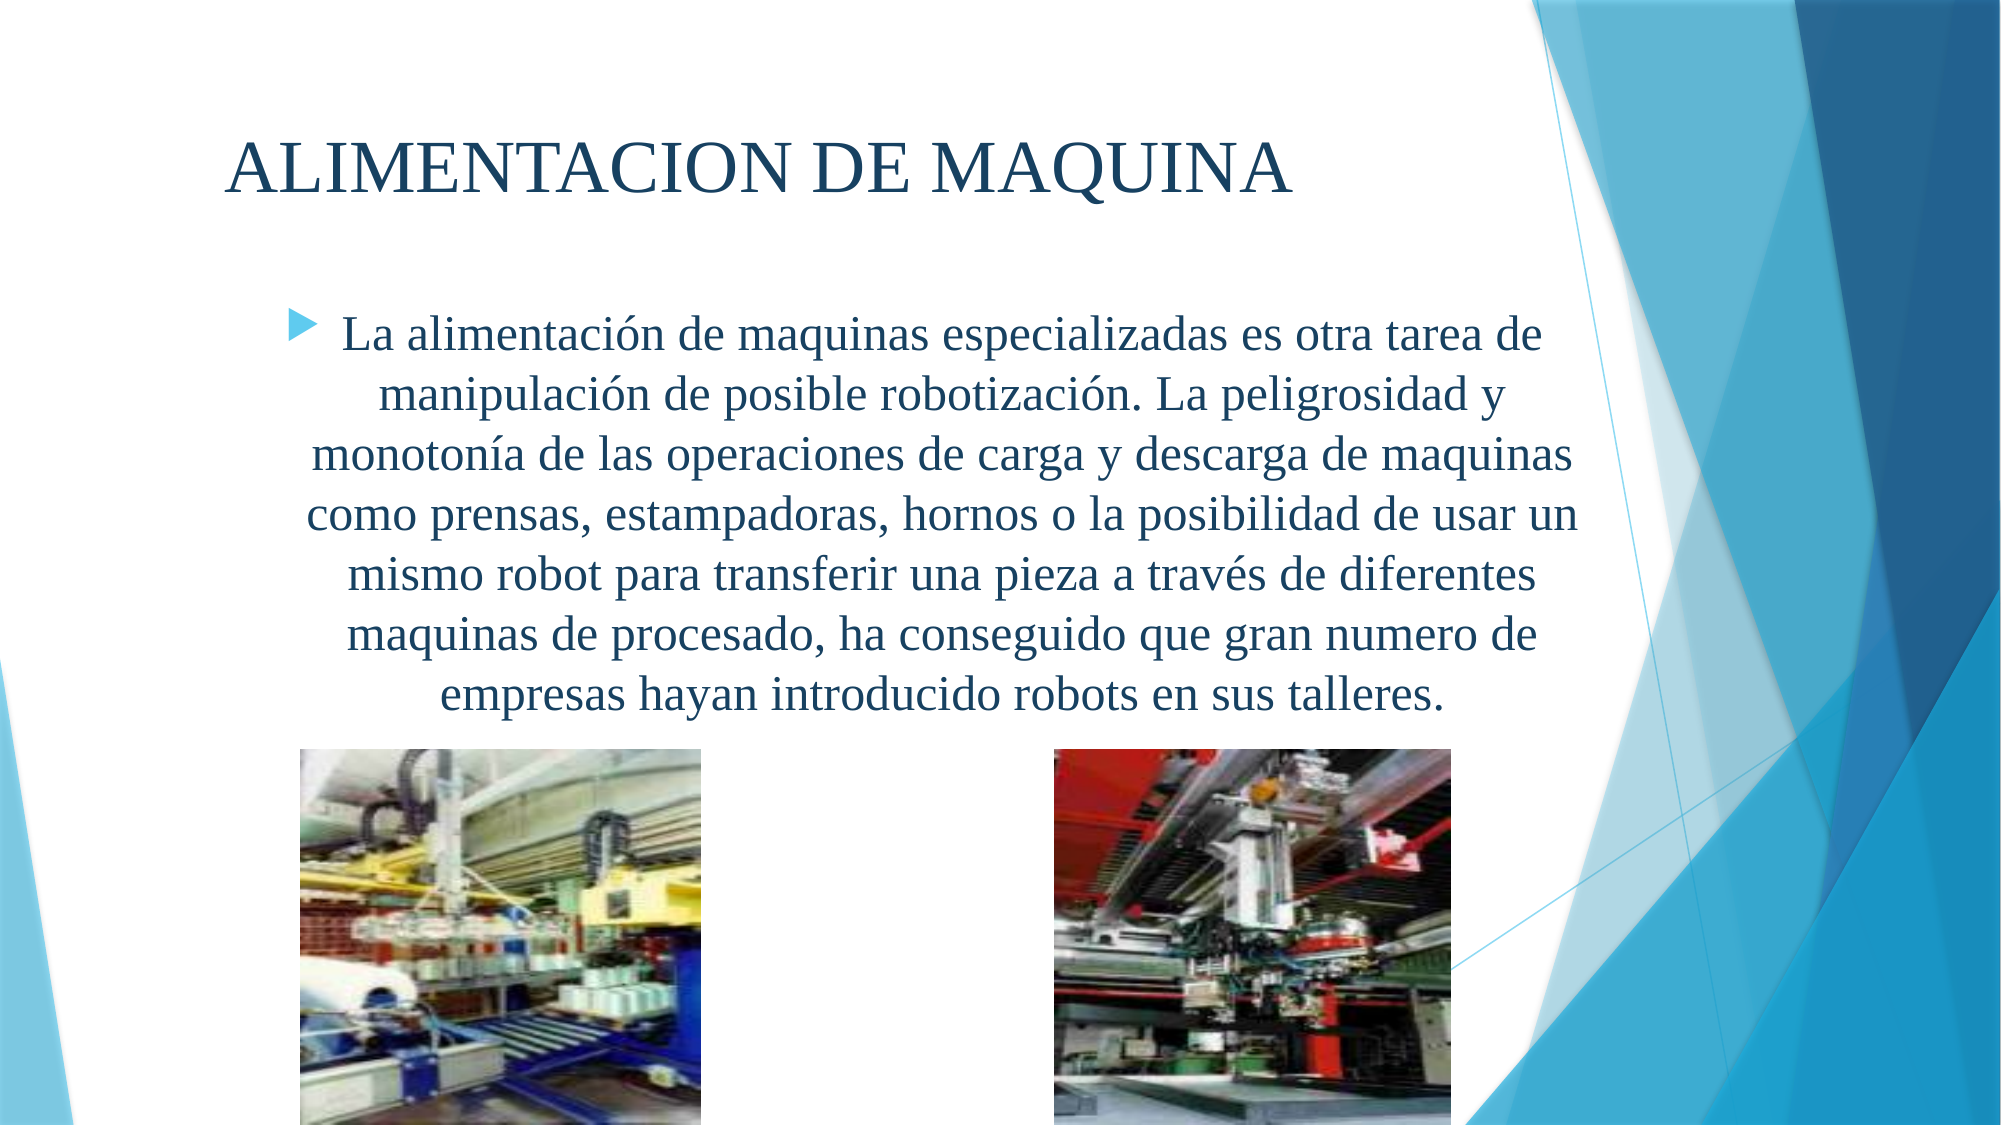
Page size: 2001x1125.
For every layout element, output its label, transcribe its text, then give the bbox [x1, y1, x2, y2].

picture [299, 749, 701, 1125]
title ALIMENTACION DE MAQUINA [209, 109, 1620, 249]
picture [1054, 749, 1452, 1125]
list La alimentación de maquinas especializadas es otra tarea de manipulación de posible robotización. La peligrosidad y monotonía de las operaciones de carga y descarga de maquinas como prensas, estampadoras, hornos o la posibilidad de usar un mismo robot para transferir una pieza a través de diferentes maquinas de procesado, ha conseguido que gran numero de empresas hayan introducido robots en sus talleres. [209, 292, 1620, 750]
